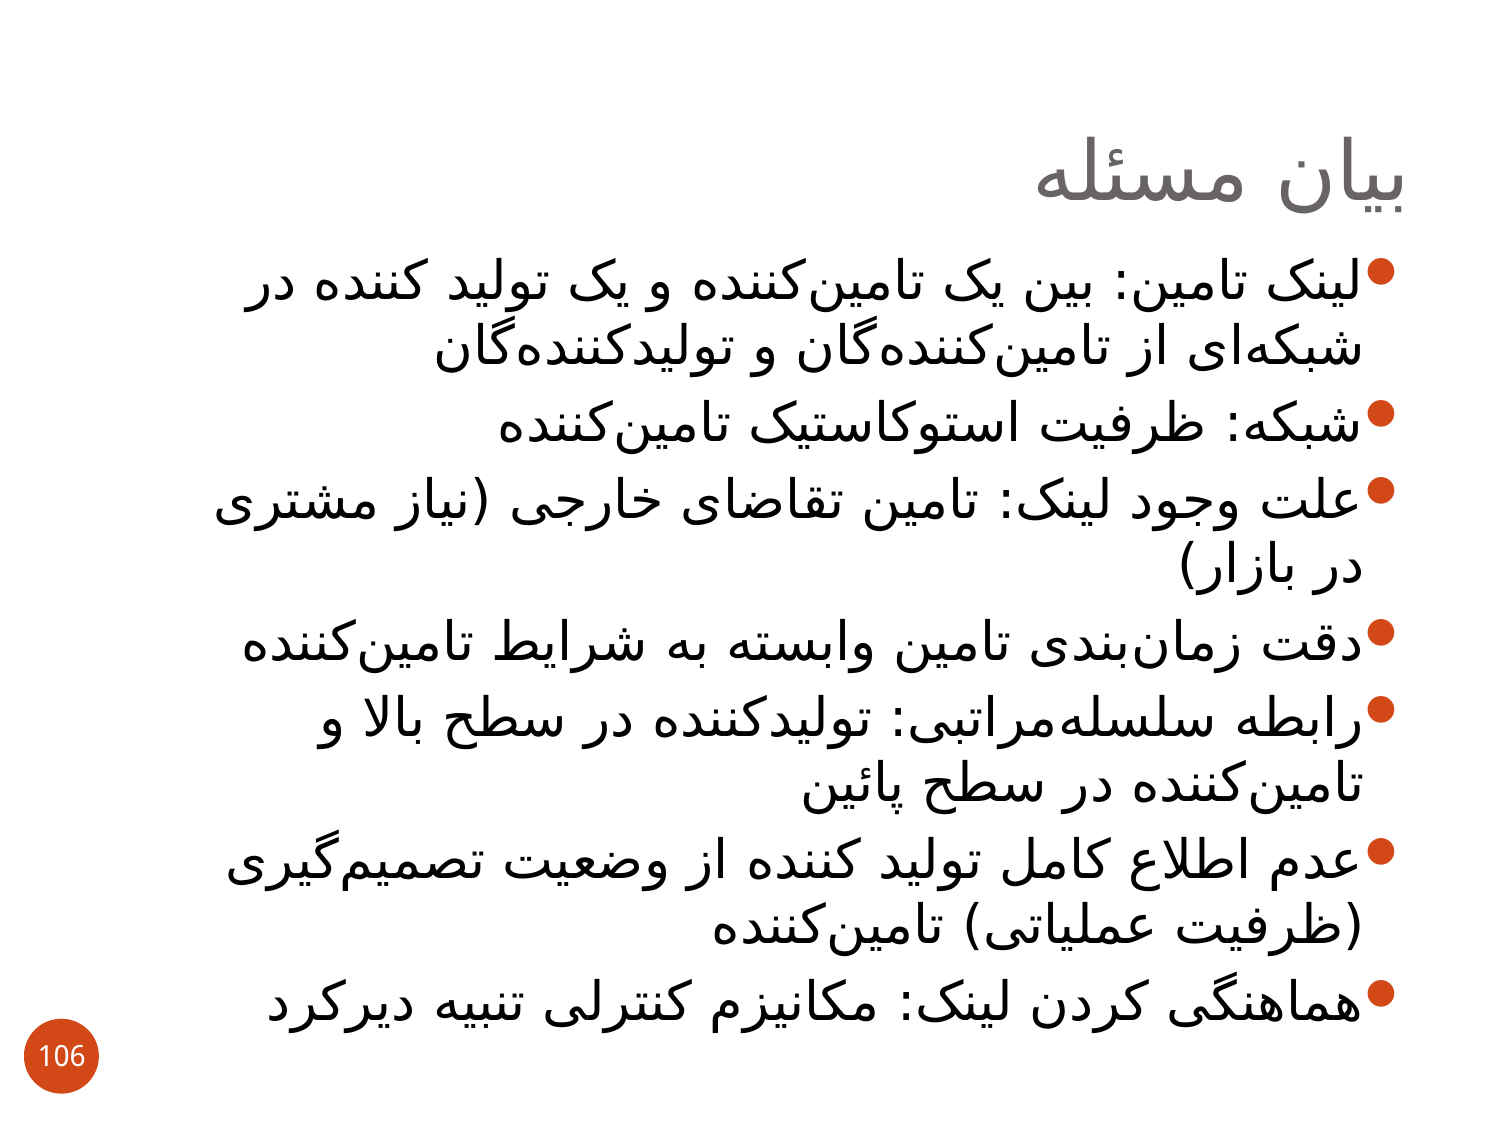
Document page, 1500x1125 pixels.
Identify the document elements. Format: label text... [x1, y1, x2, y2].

title بیان مسئله [150, 45, 1425, 233]
slide_number 106 [23, 1018, 99, 1094]
list لینک تامین: بین یک تامین‌کننده و یک تولید کننده در شبکه‌ای از تامین‌کننده‌گان و تولید‌کننده‌گان شبکه: ظرفیت استوکاستیک تامین‌کننده علت وجود لینک: تامین تقاضای خارجی (نیاز مشتری در بازار) دقت زمان‌بندی تامین وابسته به شرایط تامین‌کننده رابطه سلسله‌مراتبی: تولید‌کننده در سطح بالا و تامین‌کننده در سطح پائین عدم اطلاع کامل تولید کننده از وضعیت تصمیم‌گیری (ظرفیت عملیاتی) تامین‌کننده هماهنگی کردن لینک: مکانیزم کنترلی تنبیه دیرکرد [150, 237, 1425, 988]
